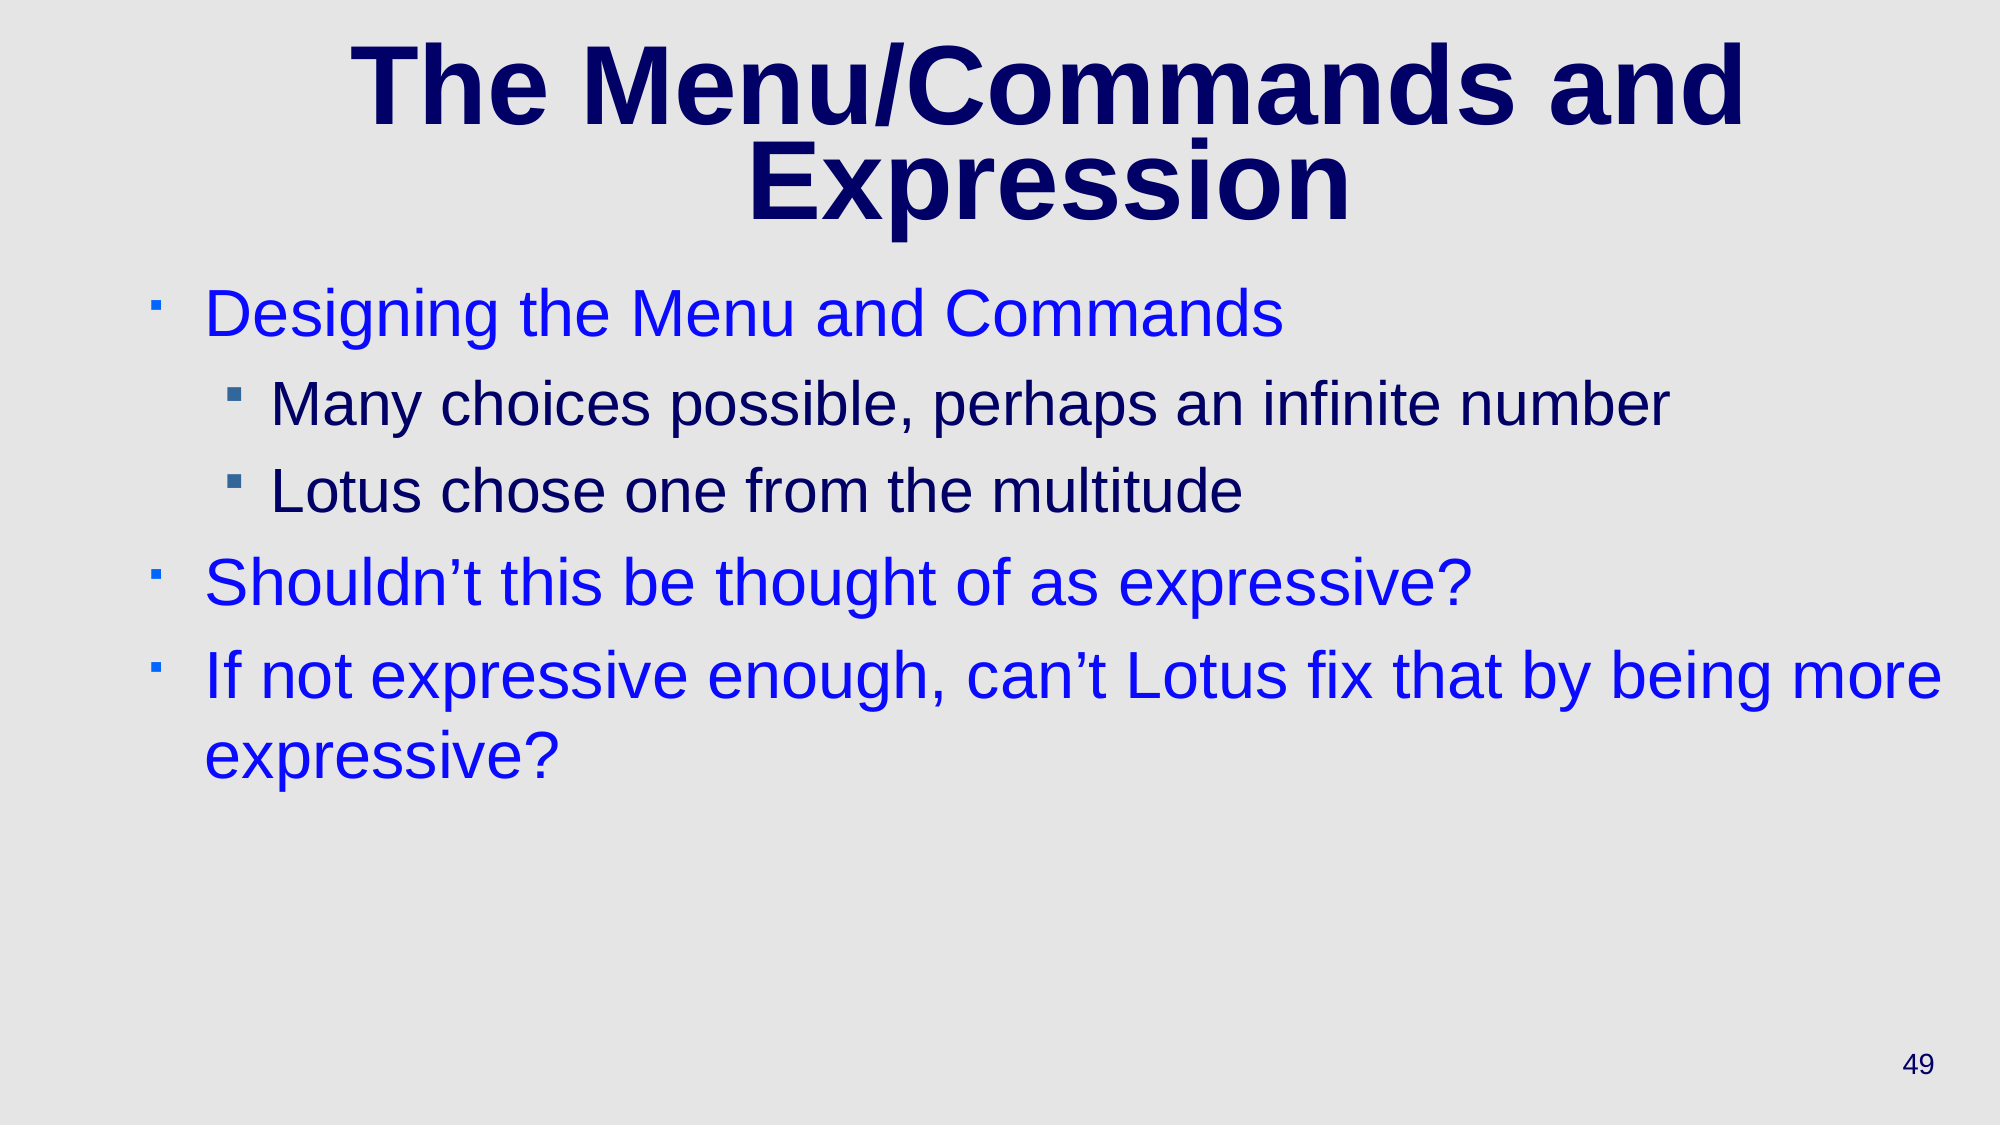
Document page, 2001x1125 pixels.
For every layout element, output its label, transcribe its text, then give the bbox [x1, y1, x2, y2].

list Designing the Menu and Commands Many choices possible, perhaps an infinite number Lotus chose one from the multitude Shouldn’t this be thought of as expressive? If not expressive enough, can’t Lotus fix that by being more expressive? [133, 262, 1967, 938]
title The Menu/Commands and Expression [133, 50, 1967, 238]
slide_number 49 [1533, 1024, 1951, 1101]
